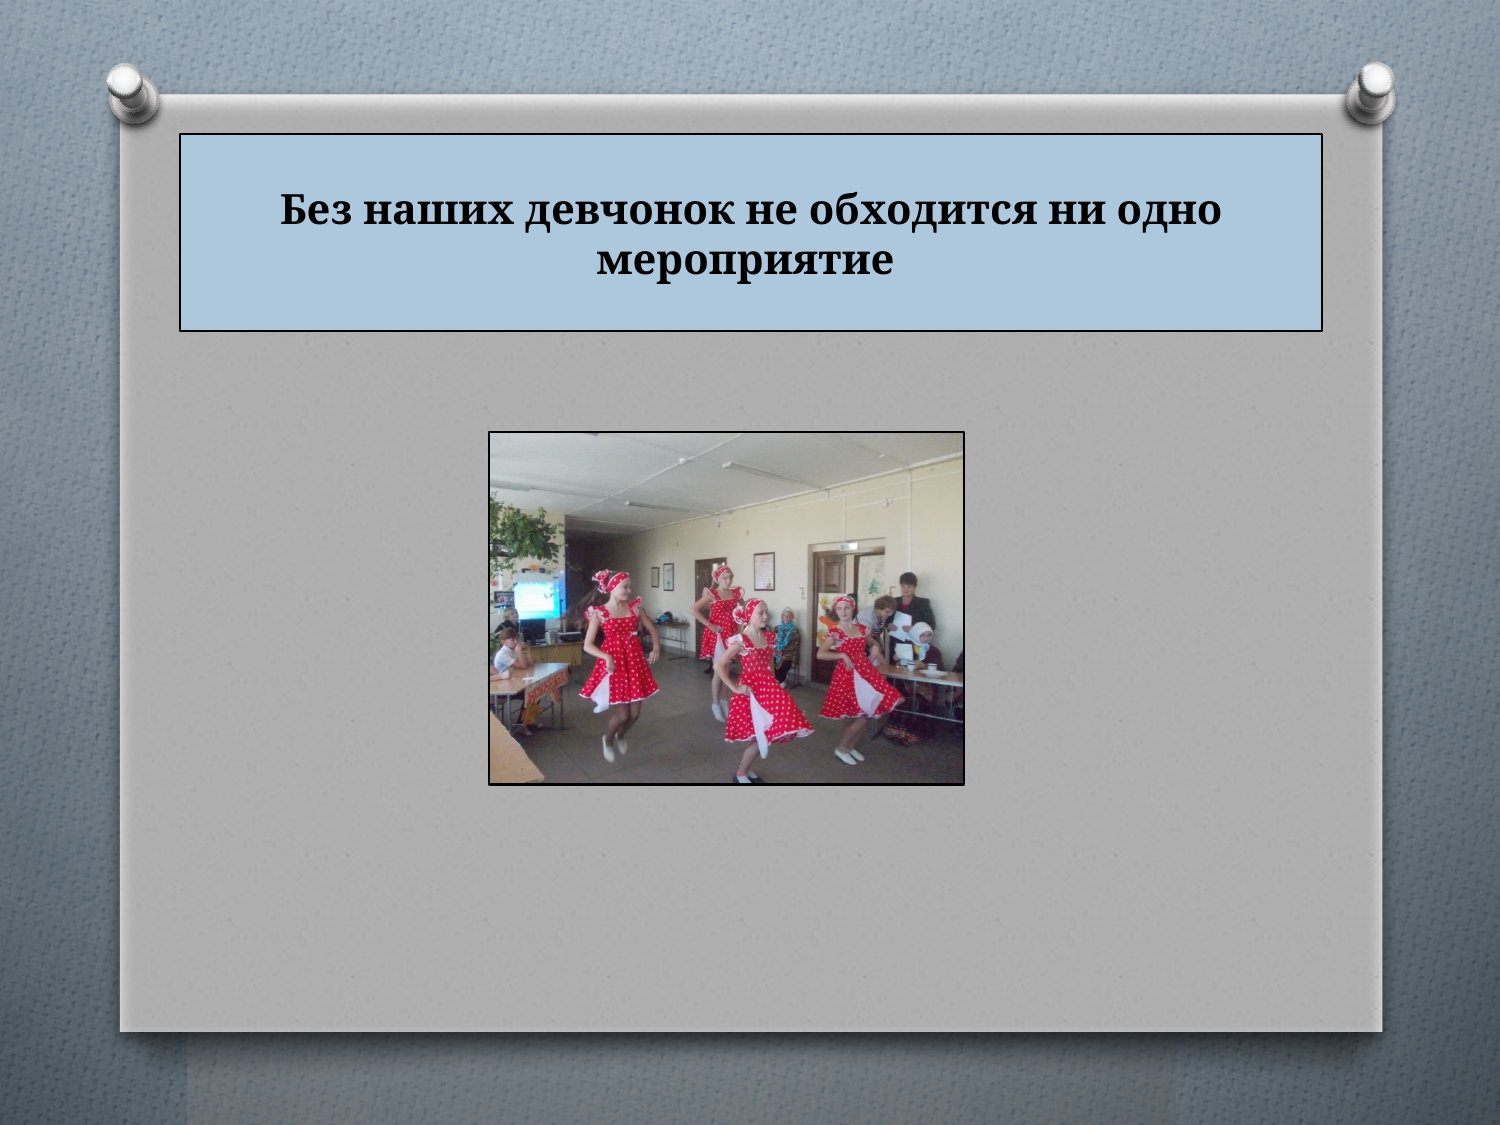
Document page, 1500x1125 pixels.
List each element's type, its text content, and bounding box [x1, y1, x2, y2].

picture [75, 29, 198, 153]
title Без наших девчонок не обходится ни одно мероприятие [179, 134, 1323, 332]
picture [489, 432, 963, 784]
picture [1317, 35, 1439, 156]
